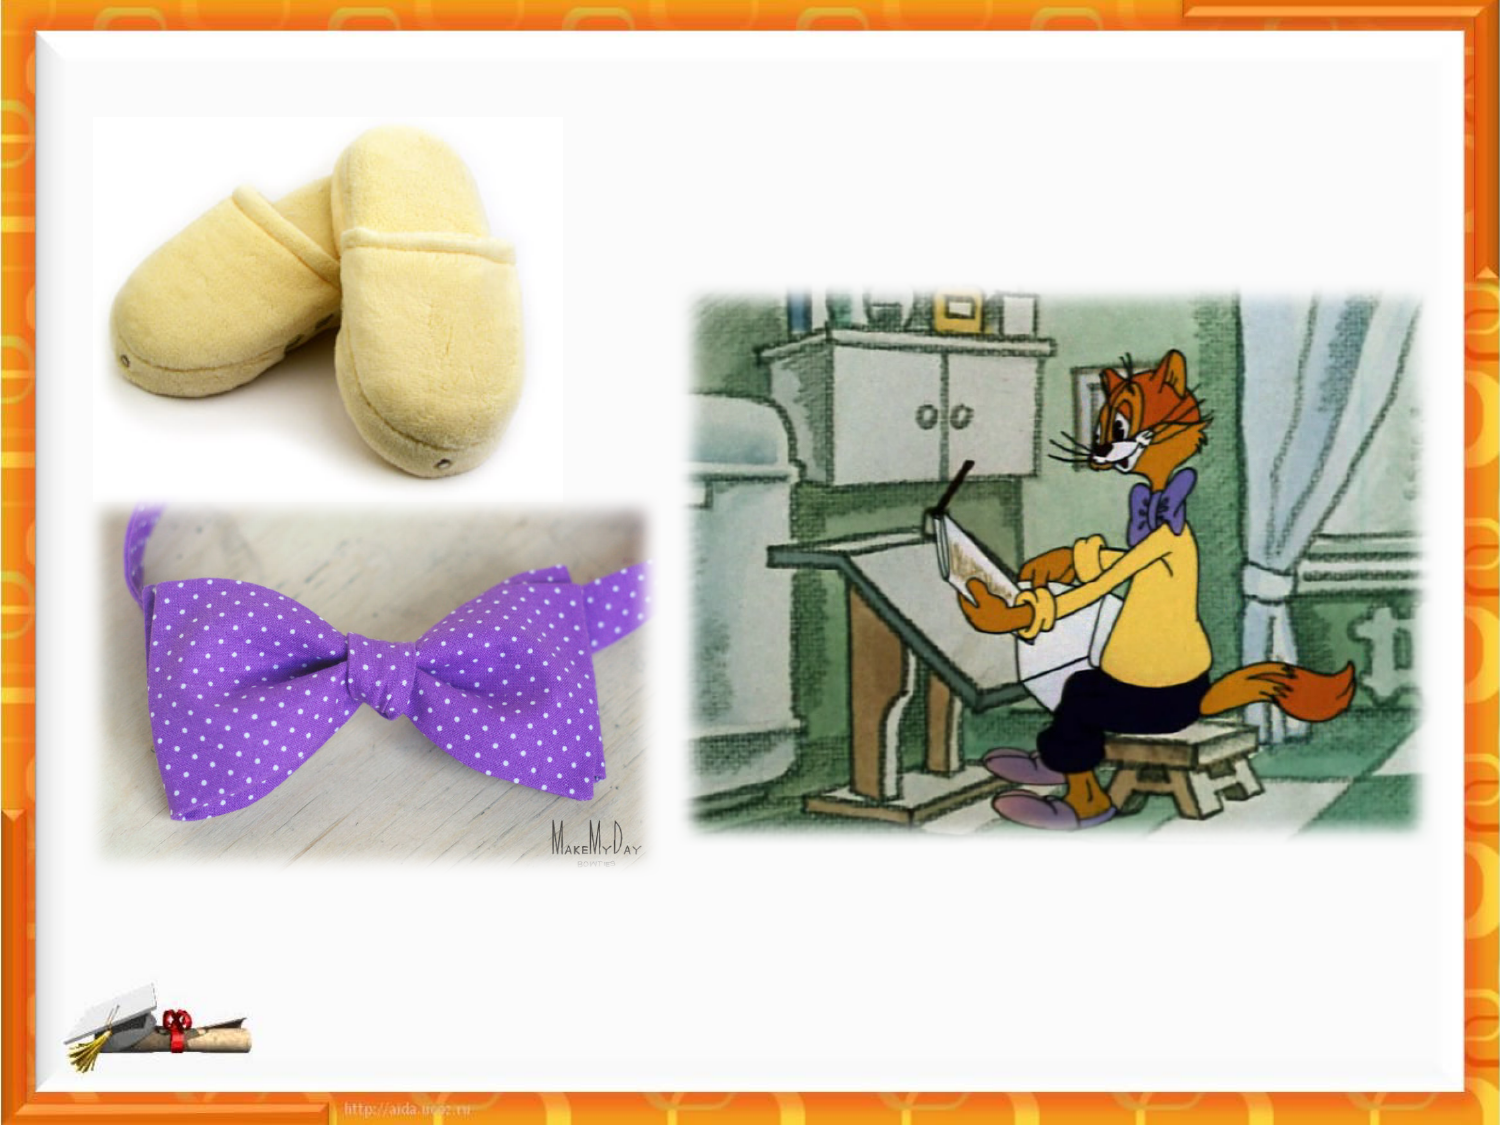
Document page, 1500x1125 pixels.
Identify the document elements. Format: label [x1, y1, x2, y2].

list [81, 491, 662, 878]
list [93, 116, 563, 490]
picture [0, 0, 1500, 1125]
